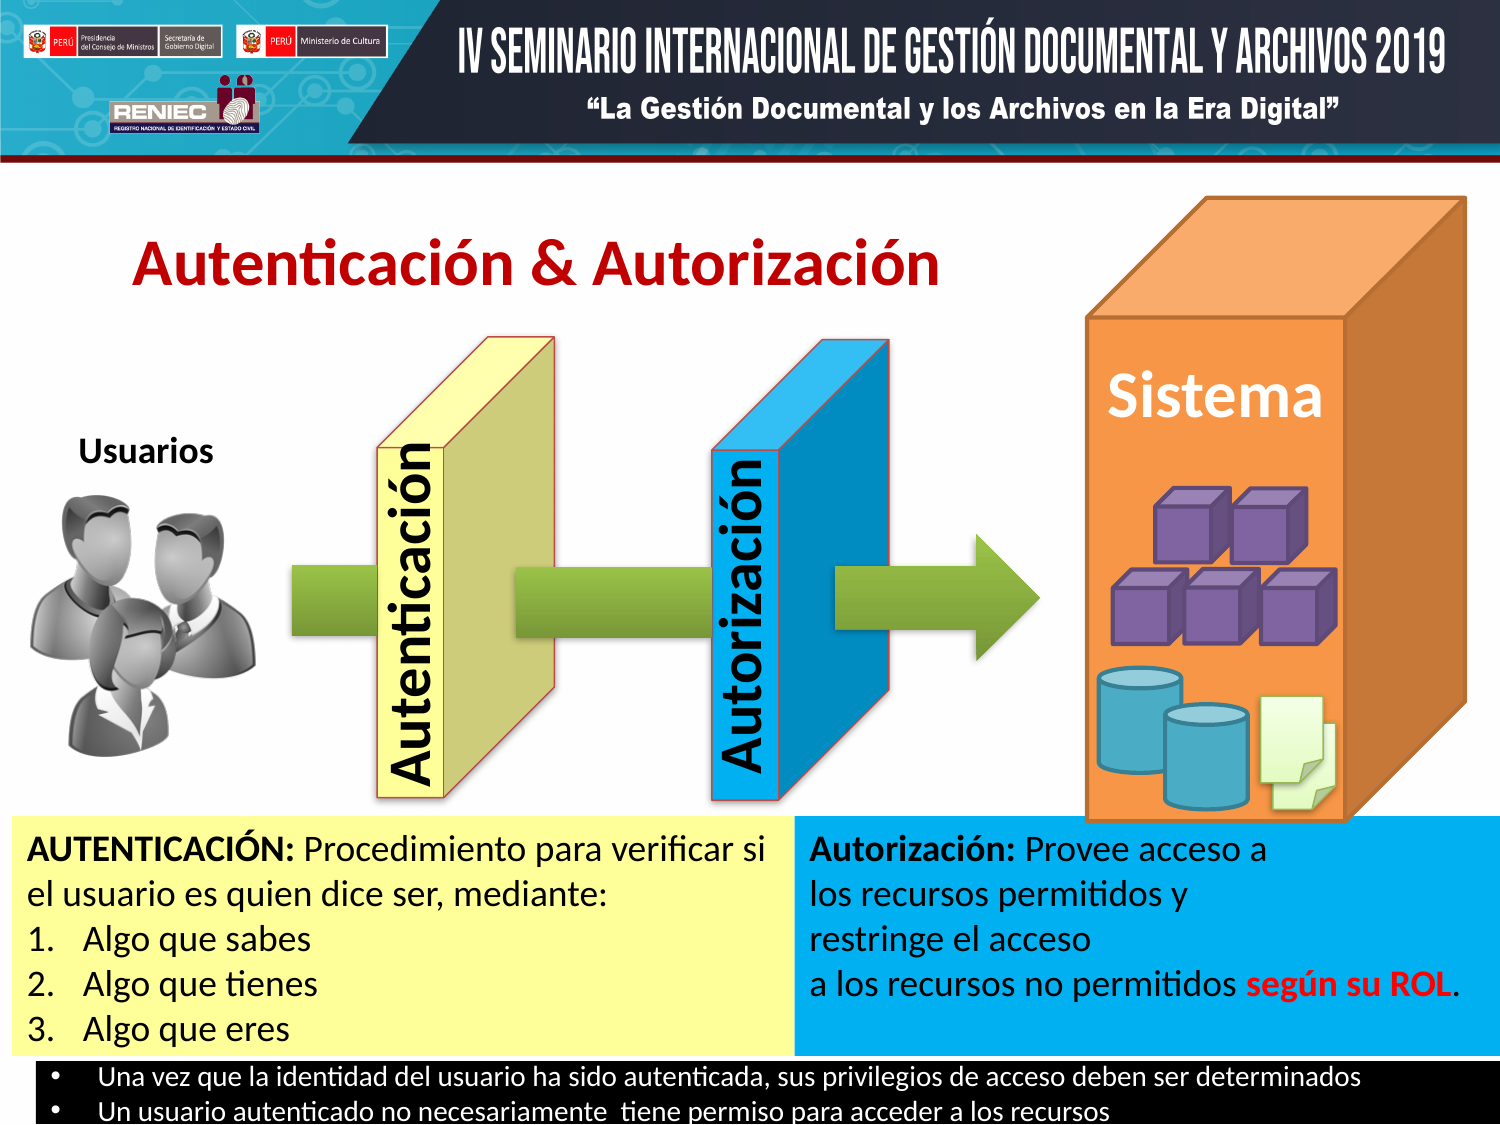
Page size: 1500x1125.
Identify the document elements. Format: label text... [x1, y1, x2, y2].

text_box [693, 661, 889, 803]
text_box Usuarios [63, 418, 230, 479]
text_box Una vez que la identidad del usuario ha sido autenticada, sus privilegios de acceso deben ser determinados Un usuario autenticado no necesariamente tiene permiso para acceder a los recursos [35, 1061, 1500, 1124]
text_box Autenticación & Autorización [11, 211, 1064, 317]
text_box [693, 339, 889, 534]
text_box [291, 534, 1040, 661]
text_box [1086, 197, 1465, 822]
picture [0, 0, 1500, 1125]
text_box AUTENTICACIÓN: Procedimiento para verificar si el usuario es quien dice ser, mediante: Algo que sabes Algo que tienes Algo que eres [11, 816, 794, 1056]
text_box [362, 336, 555, 534]
text_box Autorización: Provee acceso a los recursos permitidos y restringe el acceso a los recursos no permitidos según su ROL. [794, 816, 1500, 1056]
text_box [362, 661, 555, 803]
picture [1425, 1057, 1500, 1061]
text_box 31 [1074, 1056, 1425, 1061]
